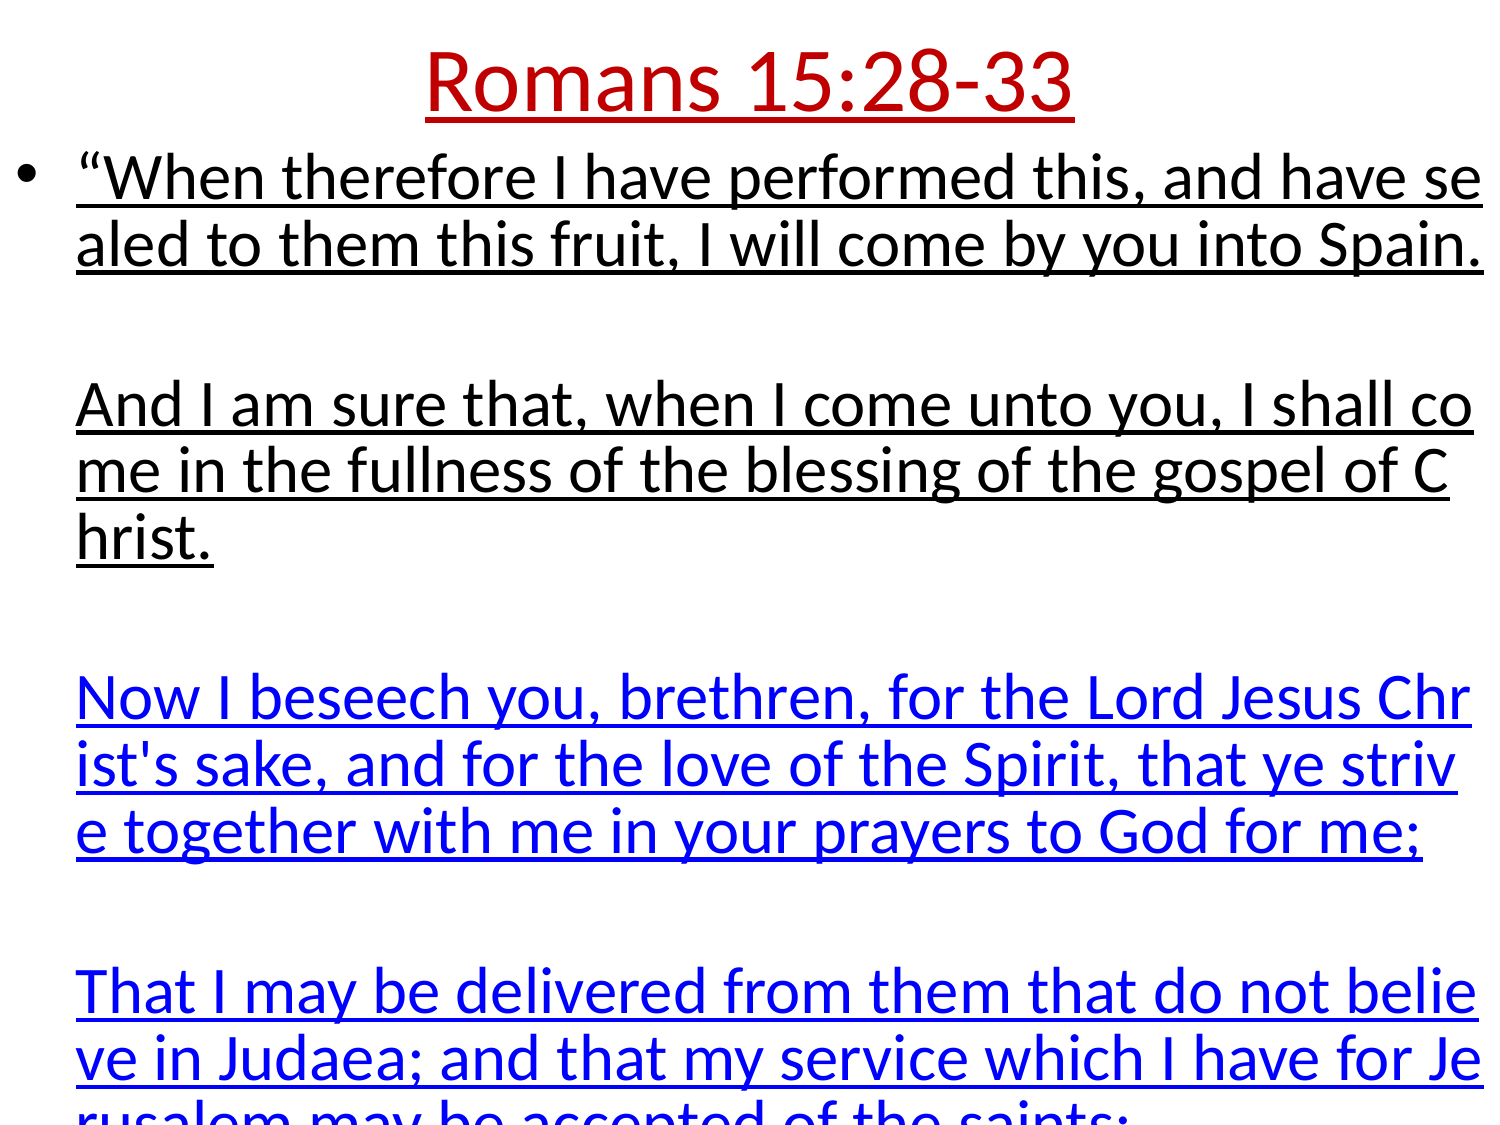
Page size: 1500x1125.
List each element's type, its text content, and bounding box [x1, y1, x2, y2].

list “When therefore I have performed this, and have sealed to them this fruit, I will come by you into Spain. And I am sure that, when I come unto you, I shall come in the fullness of the blessing of the gospel of Christ. Now I beseech you, brethren, for the Lord Jesus Christ's sake, and for the love of the Spirit, that ye strive together with me in your prayers to God for me; That I may be delivered from them that do not believe in Judaea; and that my service which I have for Jerusalem may be accepted of the saints; That I may come unto you with joy by the will of God, and may with you be refreshed. Now the God of peace be with you all. Amen. [0, 125, 1500, 1125]
title Romans 15:28-33 [75, 0, 1425, 125]
